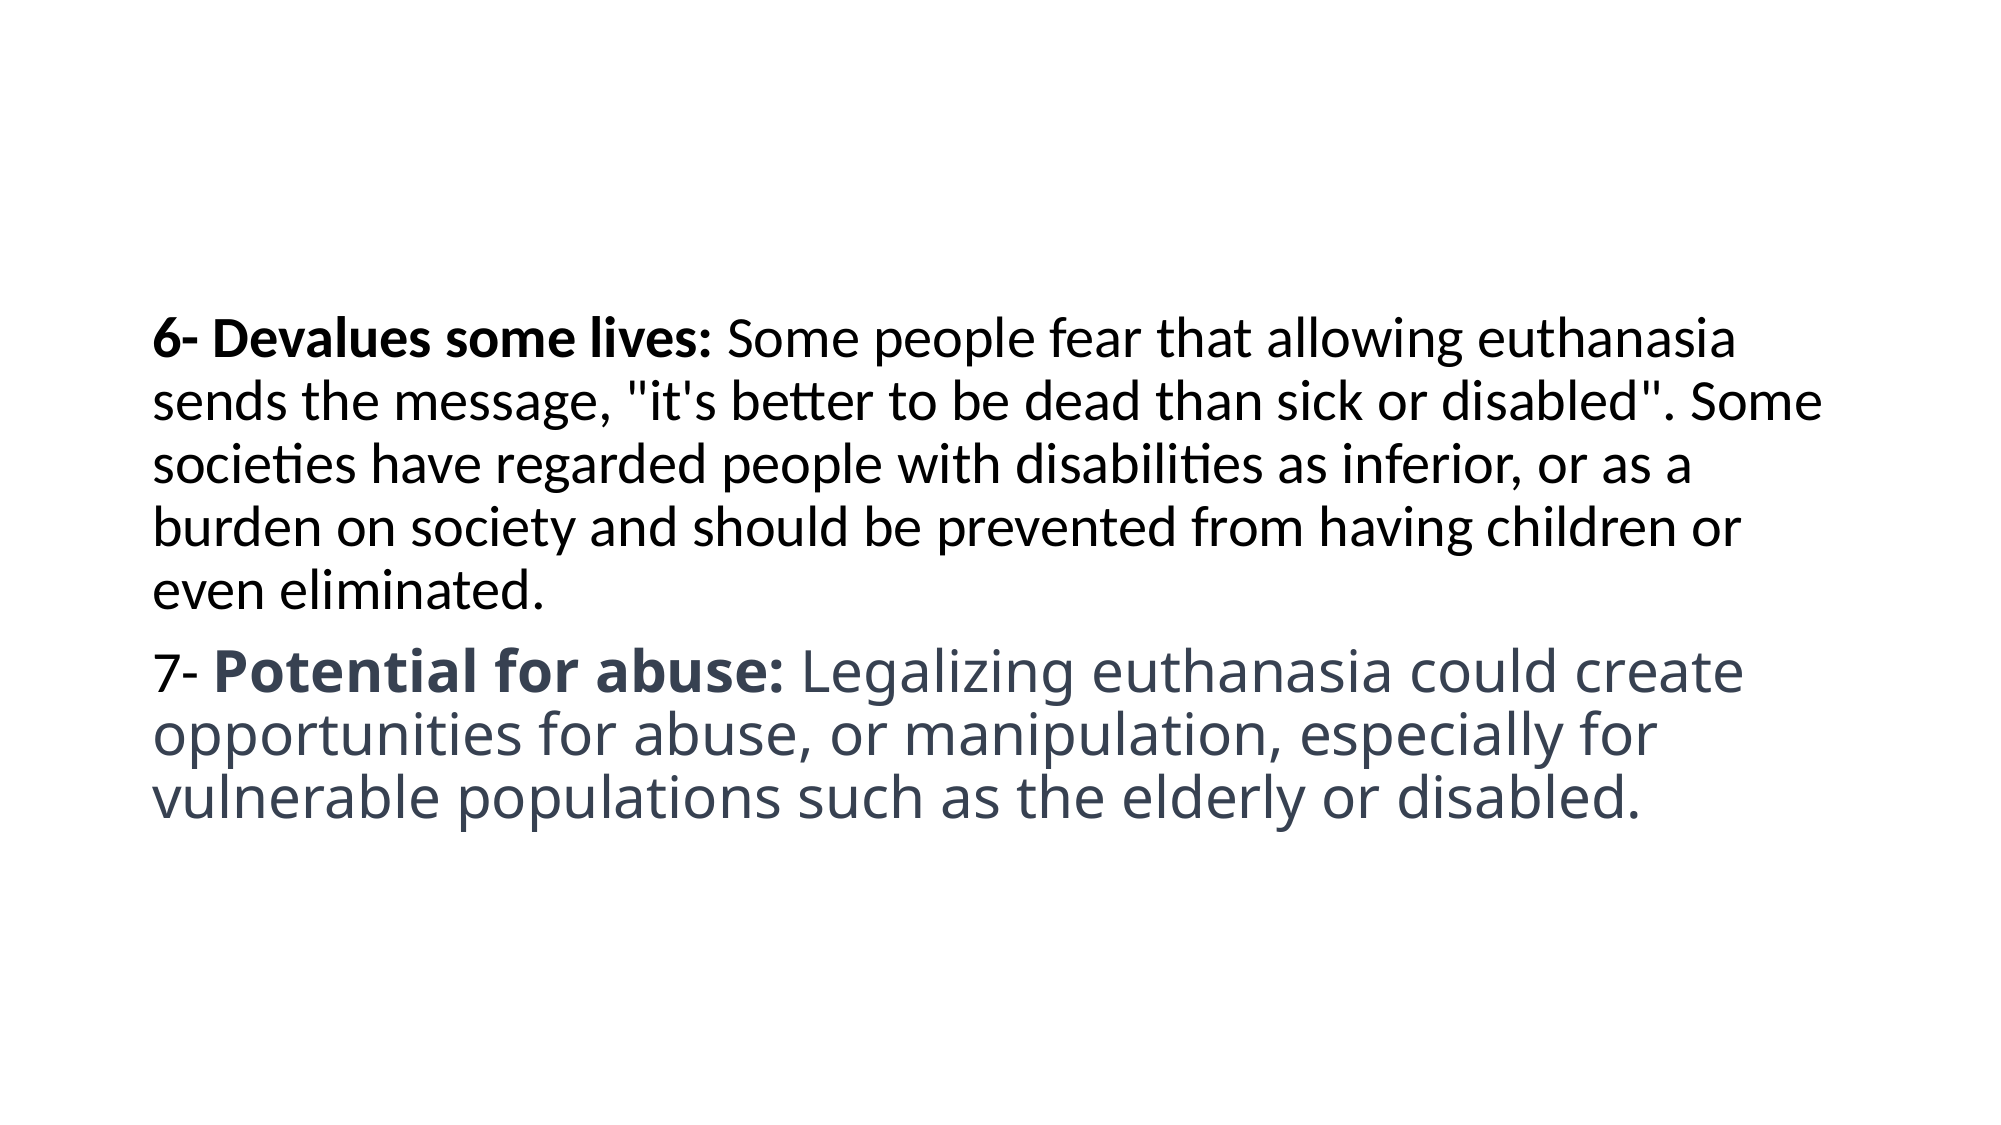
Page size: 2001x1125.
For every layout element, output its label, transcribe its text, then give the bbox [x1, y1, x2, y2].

list 6- Devalues some lives: Some people fear that allowing euthanasia sends the message, "it's better to be dead than sick or disabled". Some societies have regarded people with disabilities as inferior, or as a burden on society and should be prevented from having children or even eliminated. 7- Potential for abuse: Legalizing euthanasia could create opportunities for abuse, or manipulation, especially for vulnerable populations such as the elderly or disabled. [137, 299, 1863, 1014]
